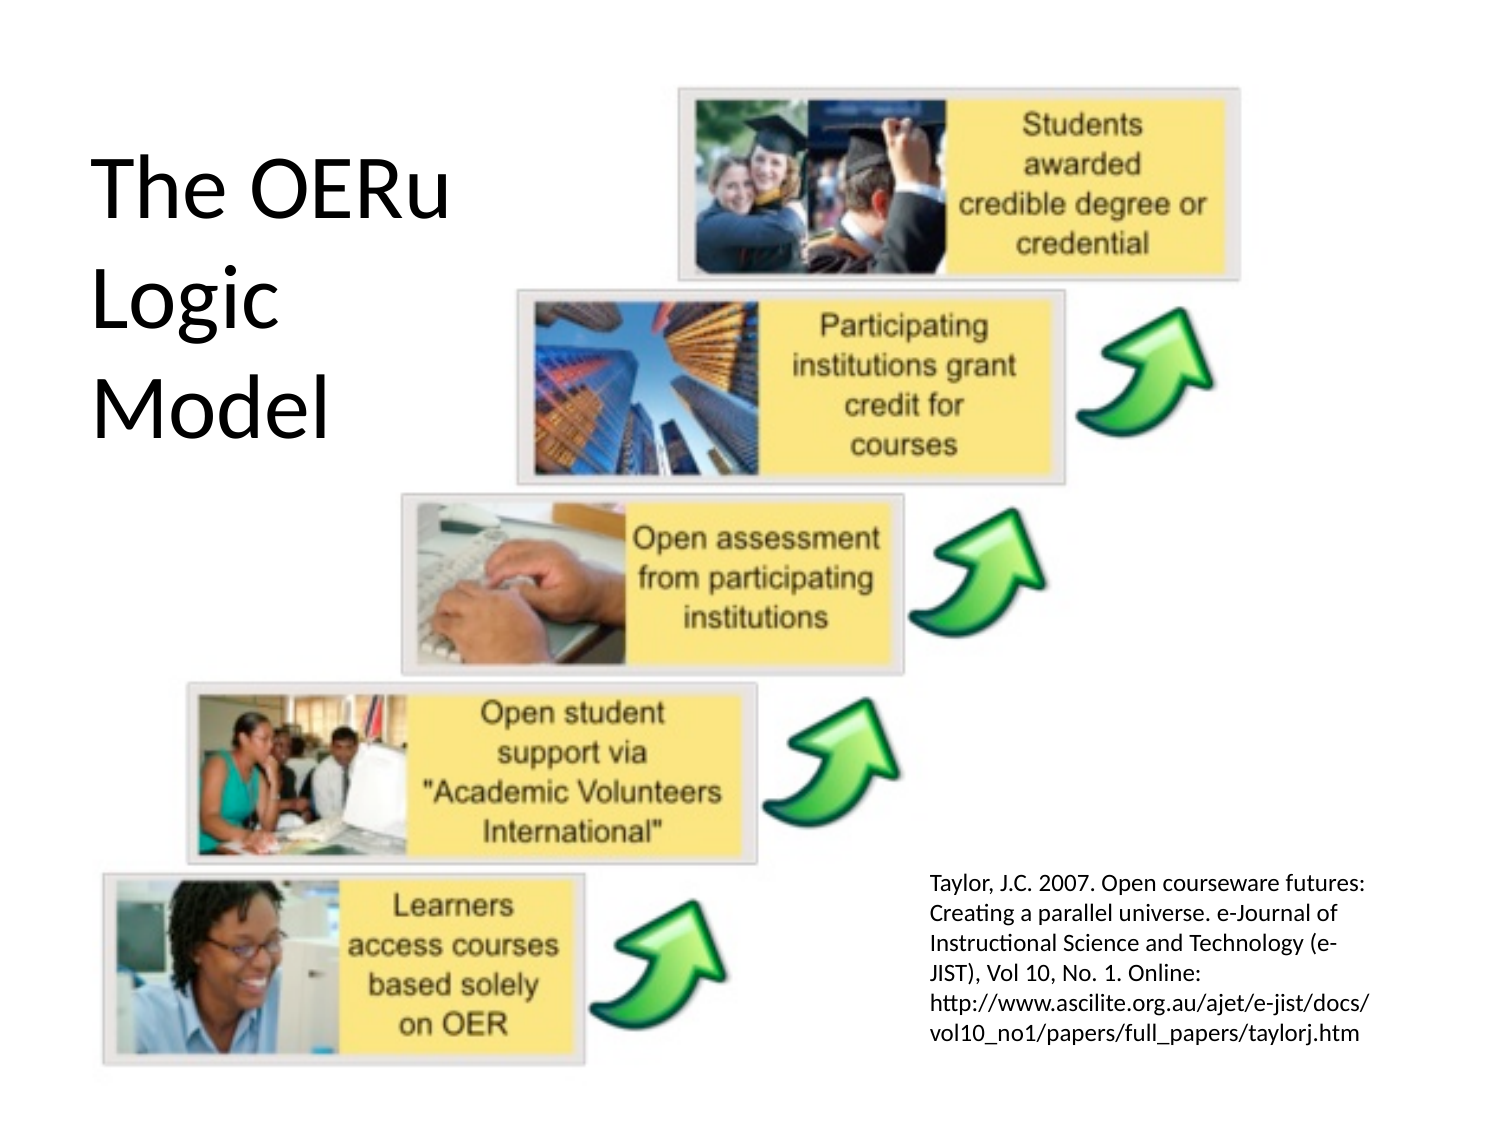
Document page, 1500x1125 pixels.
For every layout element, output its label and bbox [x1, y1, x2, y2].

list [0, 44, 1500, 1098]
